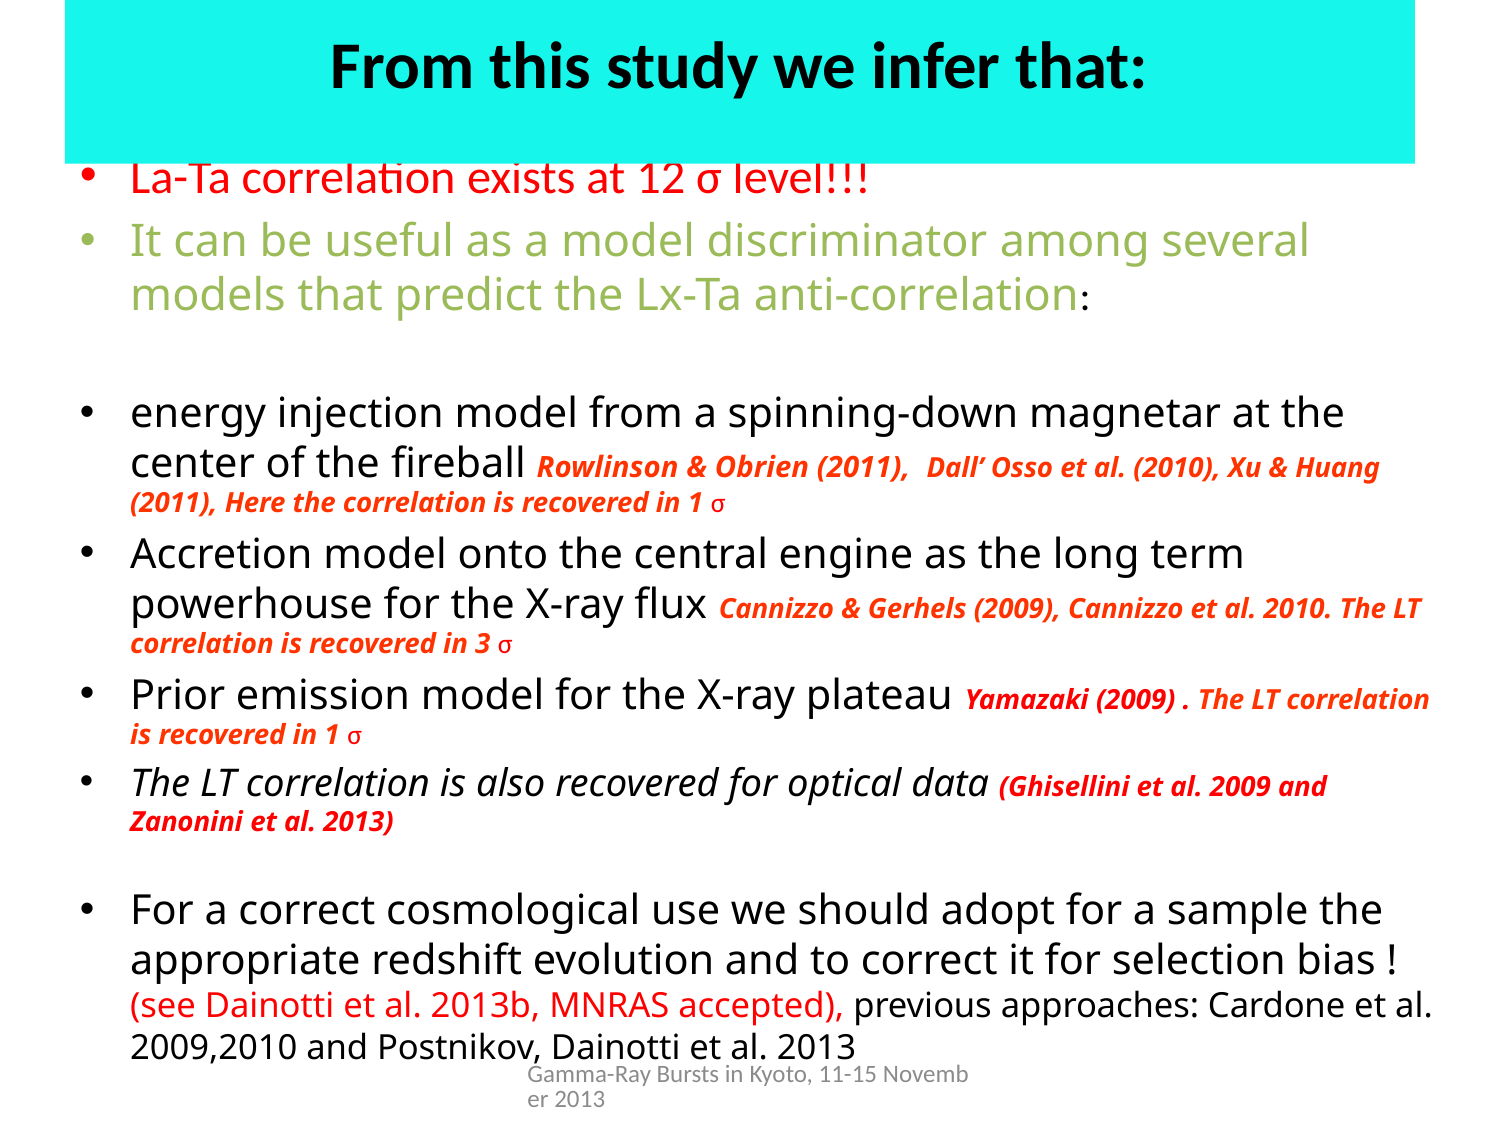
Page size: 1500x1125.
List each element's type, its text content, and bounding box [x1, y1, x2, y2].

list La-Ta correlation exists at 12 σ level!!! It can be useful as a model discriminator among several models that predict the Lx-Ta anti-correlation: energy injection model from a spinning-down magnetar at the center of the fireball Rowlinson & Obrien (2011), Dall’ Osso et al. (2010), Xu & Huang (2011), Here the correlation is recovered in 1 σ Accretion model onto the central engine as the long term powerhouse for the X-ray flux Cannizzo & Gerhels (2009), Cannizzo et al. 2010. The LT correlation is recovered in 3 σ Prior emission model for the X-ray plateau Yamazaki (2009) . The LT correlation is recovered in 1 σ The LT correlation is also recovered for optical data (Ghisellini et al. 2009 and Zanonini et al. 2013) For a correct cosmological use we should adopt for a sample the appropriate redshift evolution and to correct it for selection bias ! (see Dainotti et al. 2013b, MNRAS accepted), previous approaches: Cardone et al. 2009,2010 and Postnikov, Dainotti et al. 2013 [64, 137, 1450, 1083]
footer Gamma-Ray Bursts in Kyoto, 11-15 November 2013 [512, 1042, 988, 1103]
title From this study we infer that: [64, 0, 1415, 164]
